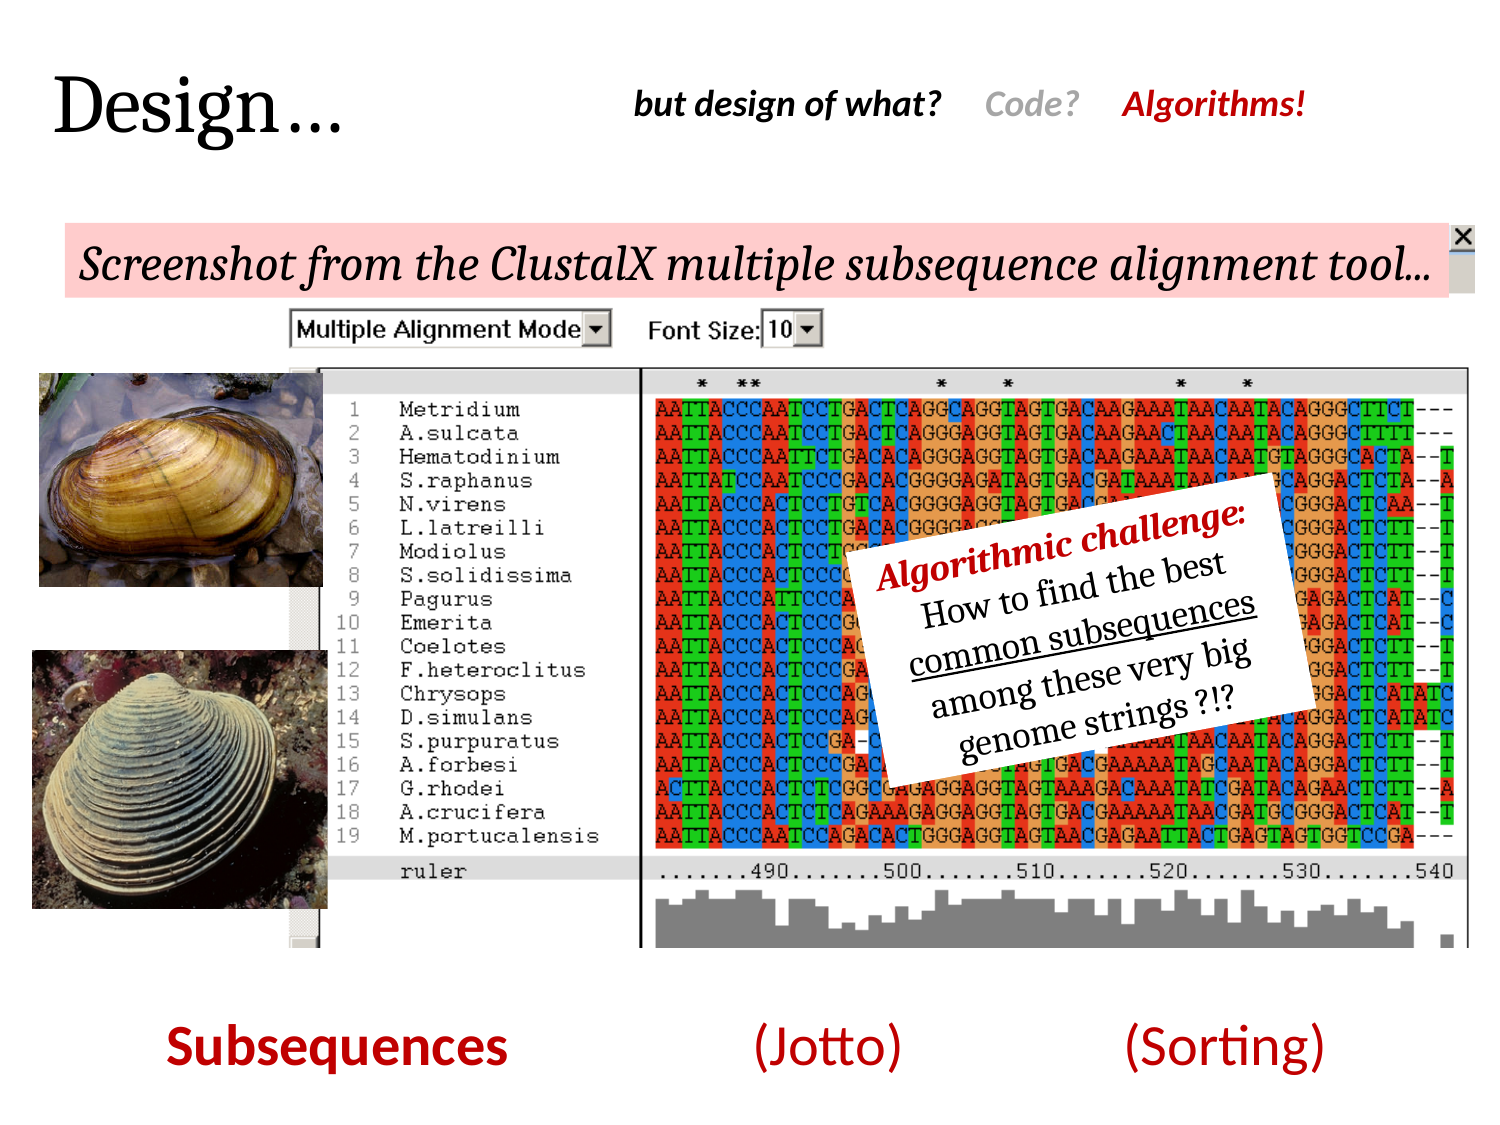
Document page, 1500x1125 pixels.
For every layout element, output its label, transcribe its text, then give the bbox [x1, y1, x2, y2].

picture [31, 224, 1476, 948]
text_box Subsequences [137, 999, 538, 1085]
text_box (Sorting) [1093, 999, 1357, 1085]
text_box but design of what? Code? Algorithms! [618, 71, 1357, 131]
text_box Screenshot from the ClustalX multiple subsequence alignment tool... [64, 222, 1449, 298]
text_box (Jotto) [690, 999, 966, 1085]
text_box Design… [37, 42, 600, 157]
